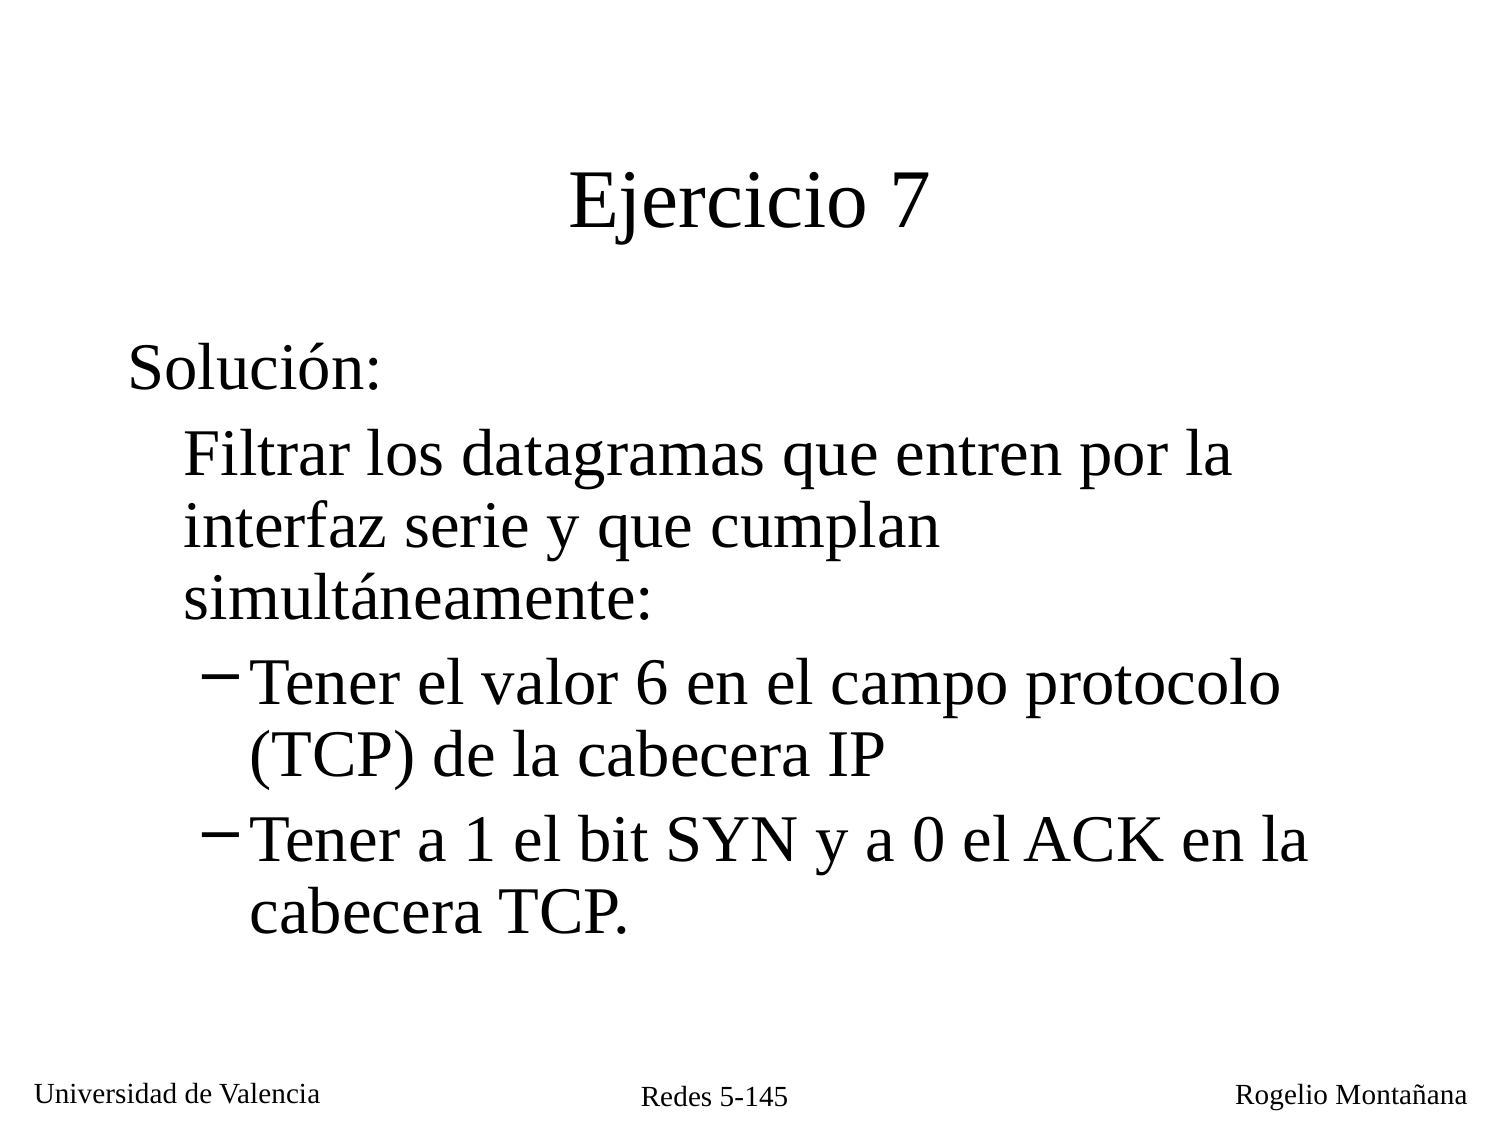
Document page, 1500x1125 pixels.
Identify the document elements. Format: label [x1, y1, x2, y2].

title [112, 99, 1388, 288]
list [112, 324, 1388, 1001]
